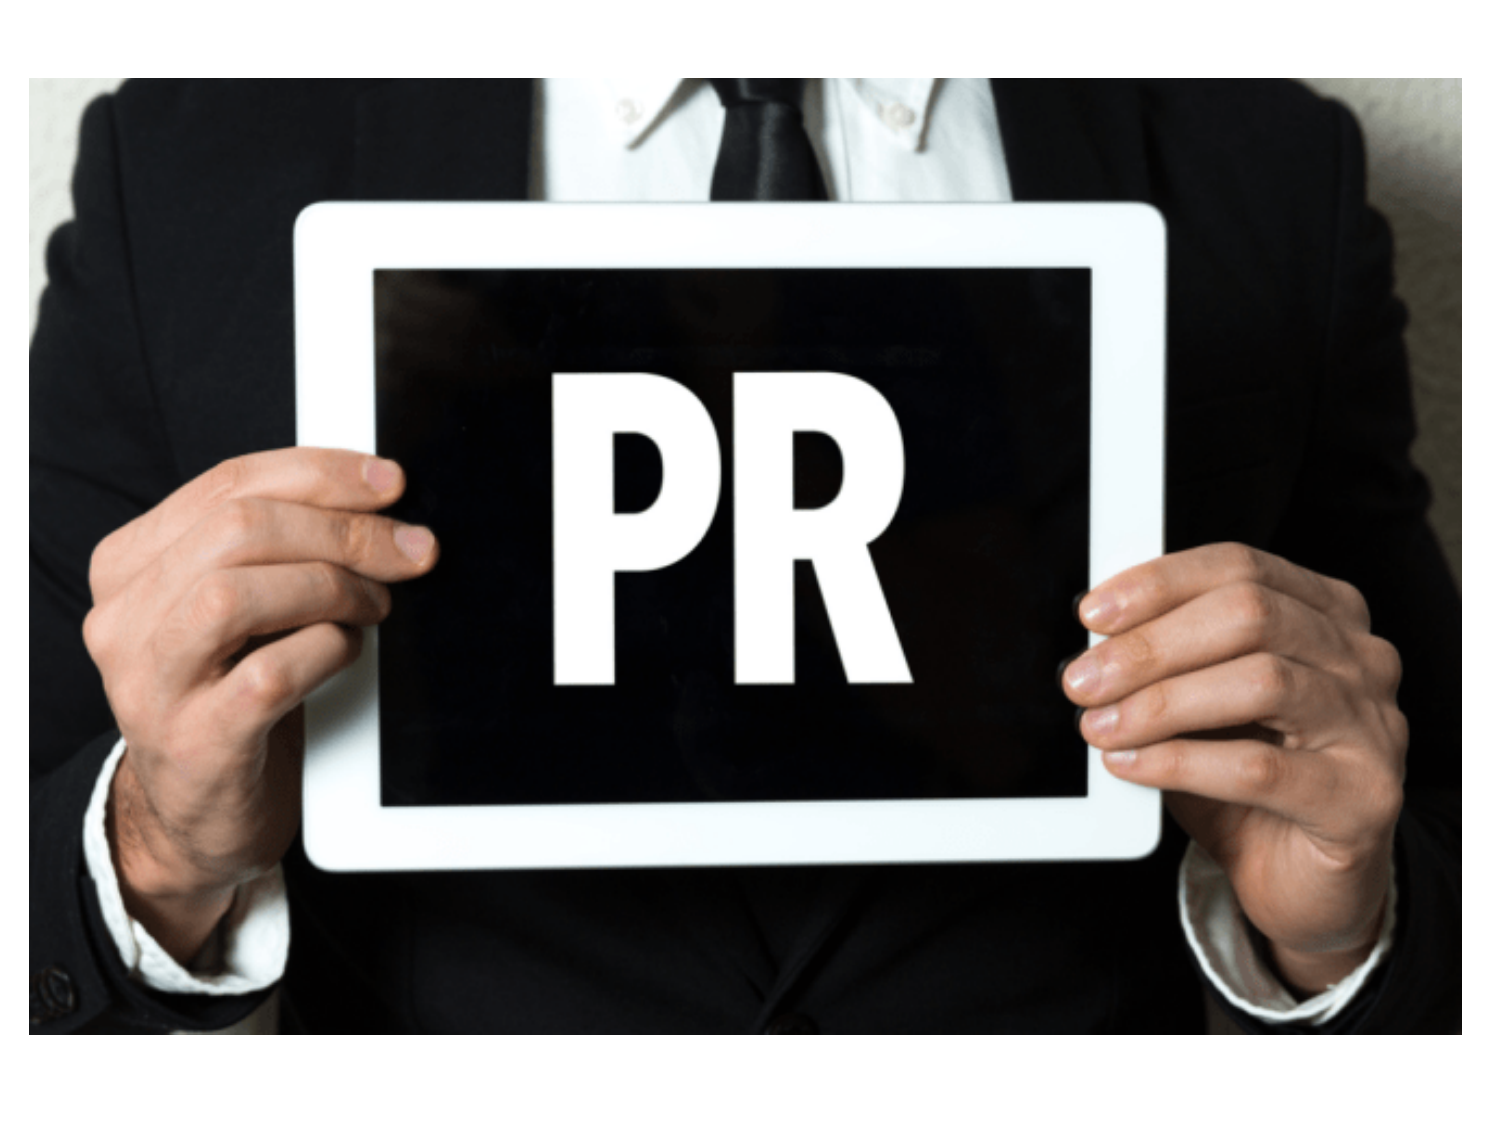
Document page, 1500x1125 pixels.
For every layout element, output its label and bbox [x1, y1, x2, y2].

picture [29, 77, 1462, 1036]
